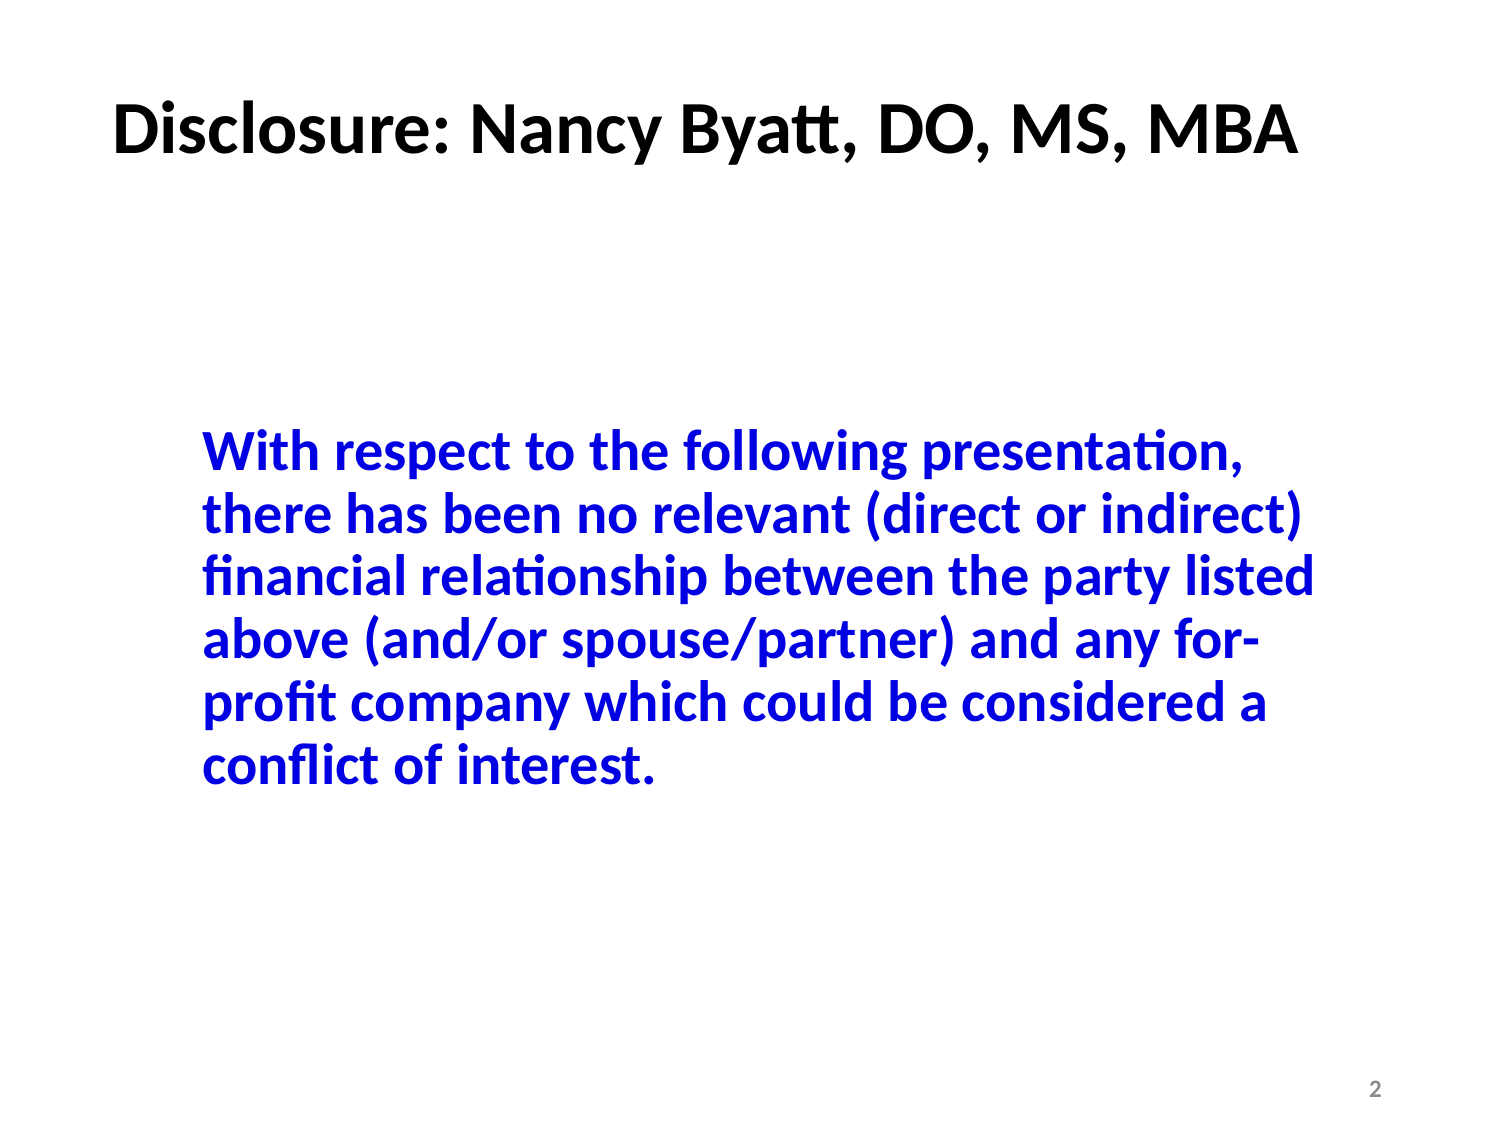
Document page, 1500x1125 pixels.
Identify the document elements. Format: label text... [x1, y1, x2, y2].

subtitle With respect to the following presentation, there has been no relevant (direct or indirect) financial relationship between the party listed above (and/or spouse/partner) and any for-profit company which could be considered a conflict of interest. [187, 412, 1367, 928]
slide_number 2 [1059, 1042, 1397, 1103]
title Disclosure: Nancy Byatt, DO, MS, MBA [24, 24, 1388, 178]
